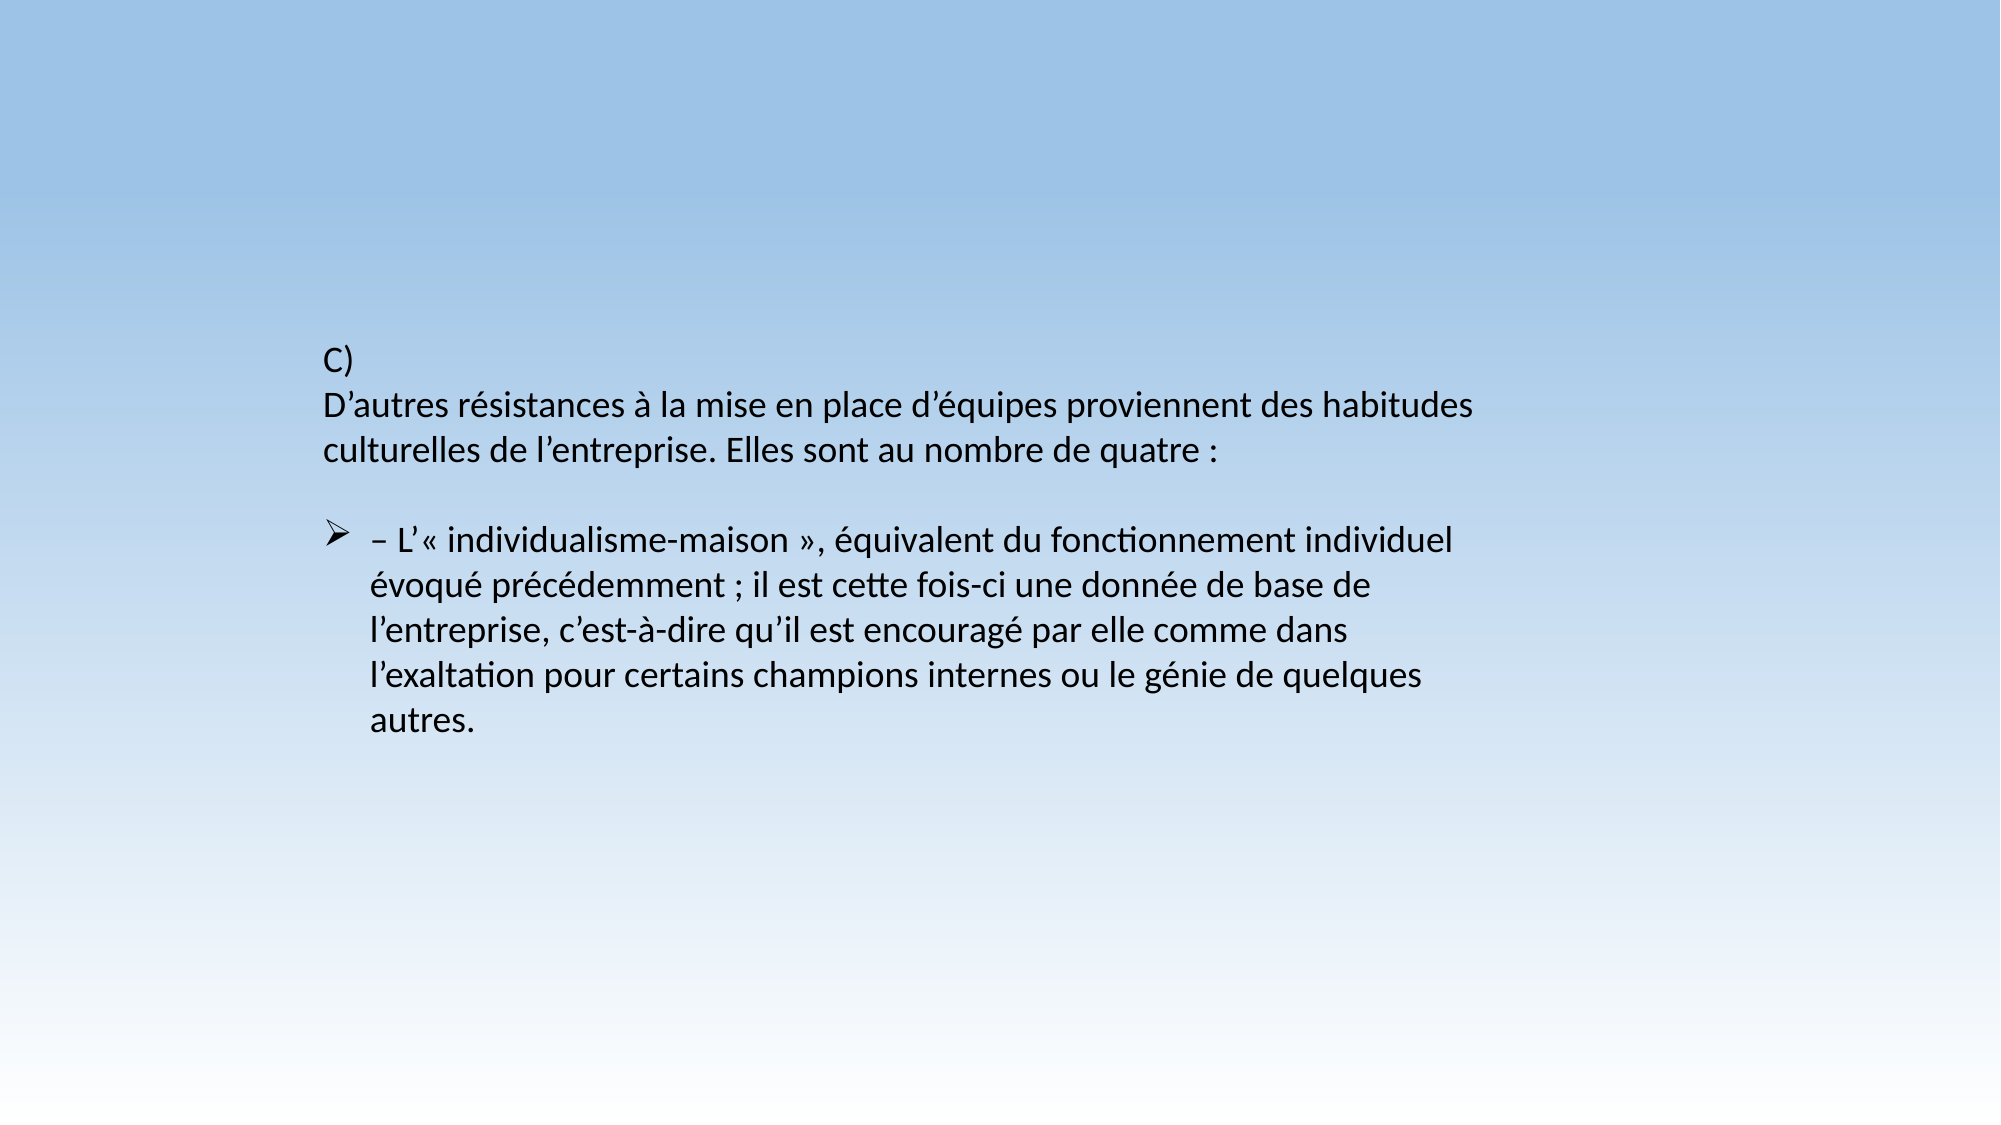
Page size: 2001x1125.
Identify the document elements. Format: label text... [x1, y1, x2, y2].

text_box C) D’autres résistances à la mise en place d’équipes proviennent des habitudes culturelles de l’entreprise. Elles sont au nombre de quatre : – L’« individualisme-maison », équivalent du fonctionnement individuel évoqué précédemment ; il est cette fois-ci une donnée de base de l’entreprise, c’est-à-dire qu’il est encouragé par elle comme dans l’exaltation pour certains champions internes ou le génie de quelques autres. [308, 327, 1500, 748]
